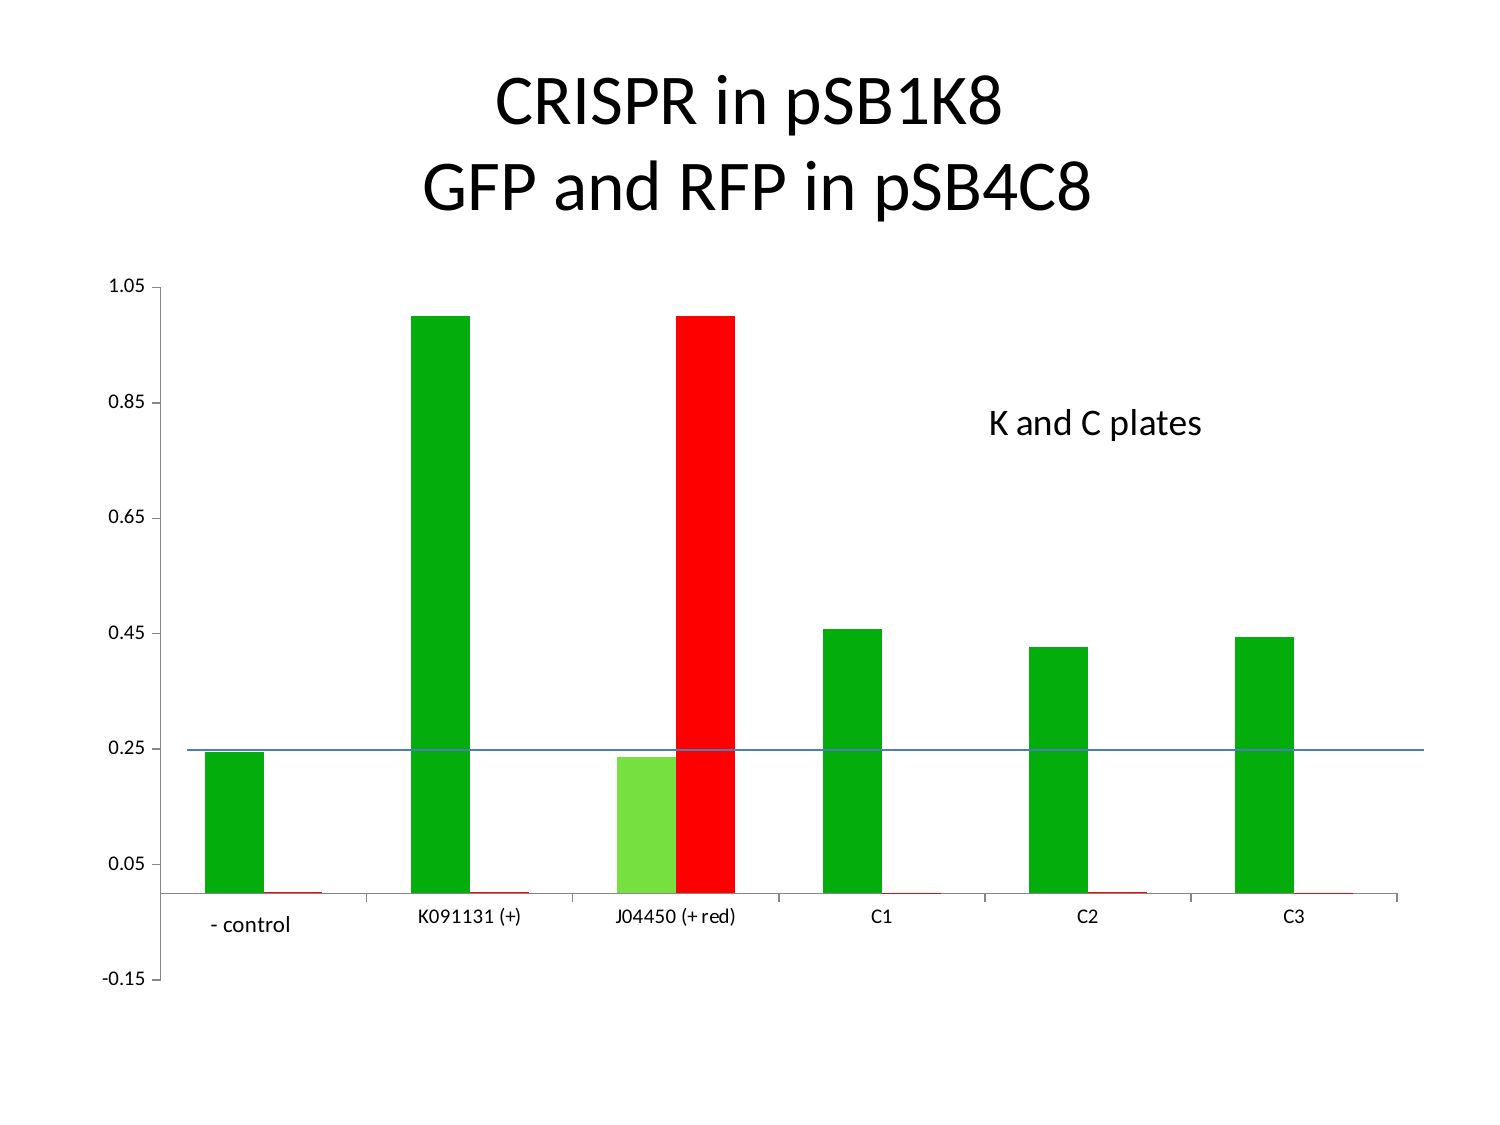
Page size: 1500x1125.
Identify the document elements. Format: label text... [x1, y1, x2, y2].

title CRISPR in pSB1K8 GFP and RFP in pSB4C8 [75, 45, 1425, 233]
chart [74, 262, 1426, 1006]
